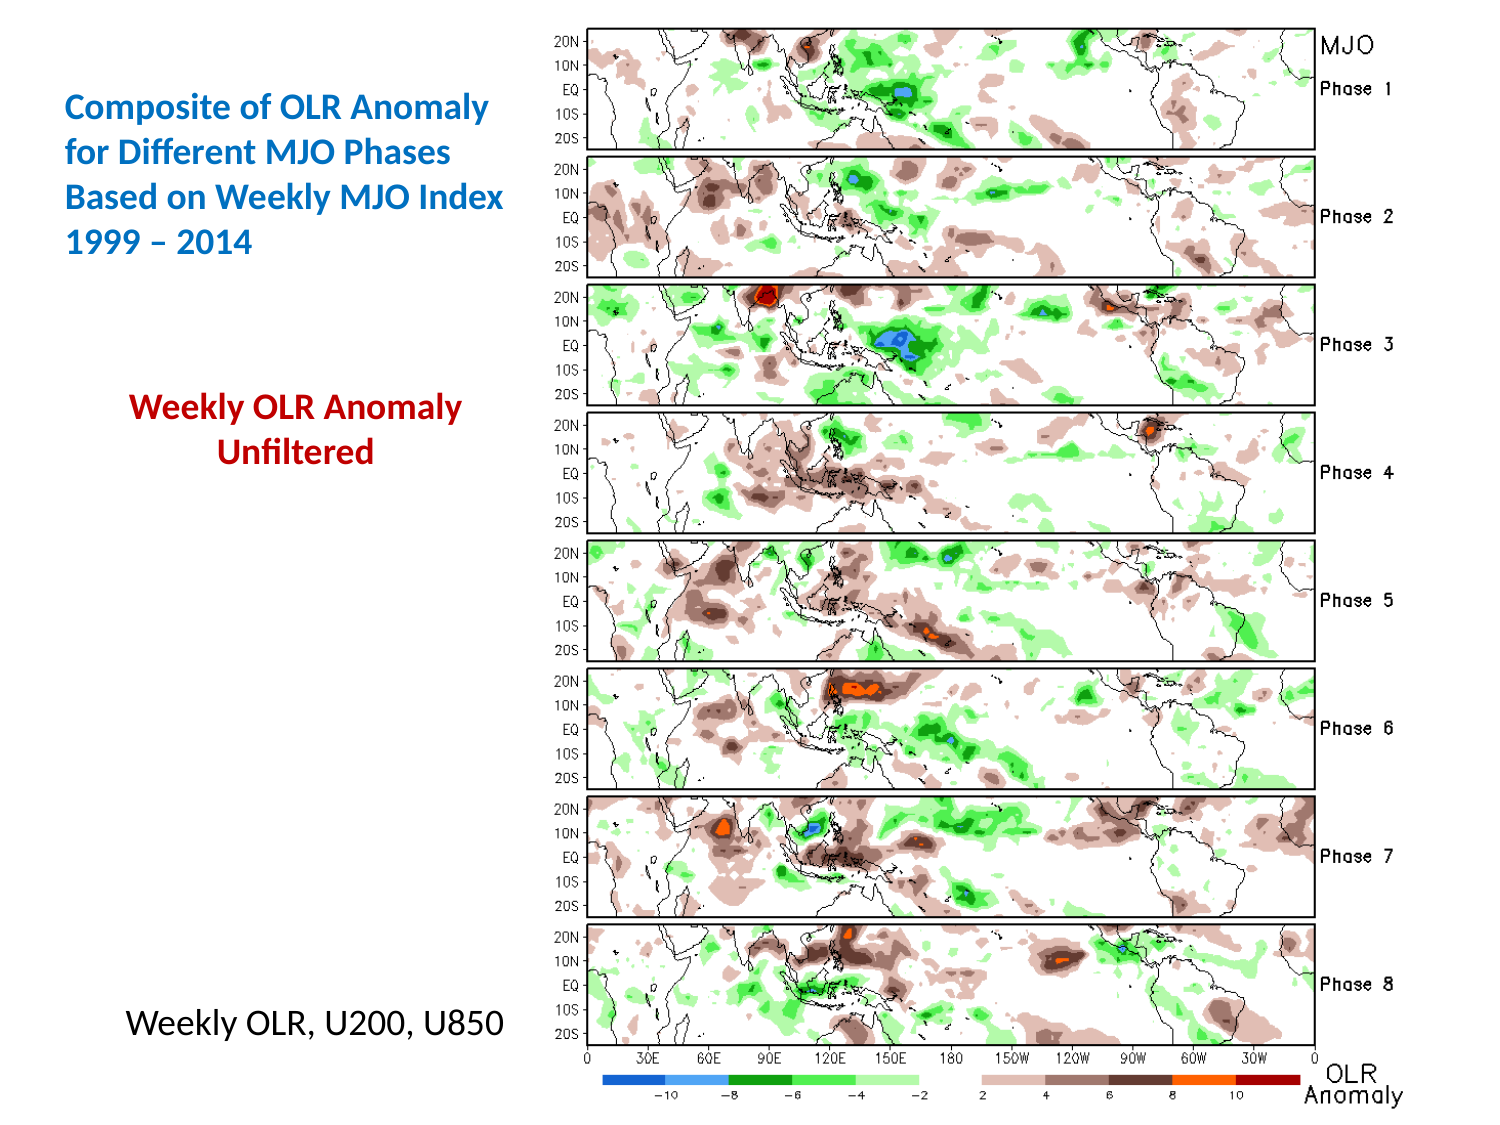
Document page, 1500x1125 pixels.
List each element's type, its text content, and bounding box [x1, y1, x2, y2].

text_box Weekly OLR Anomaly Unfiltered [113, 374, 478, 480]
text_box Weekly OLR, U200, U850 [110, 990, 520, 1051]
text_box Composite of OLR Anomaly for Different MJO Phases Based on Weekly MJO Index 1999 – 2014 [50, 74, 531, 270]
picture [536, 0, 1407, 1125]
